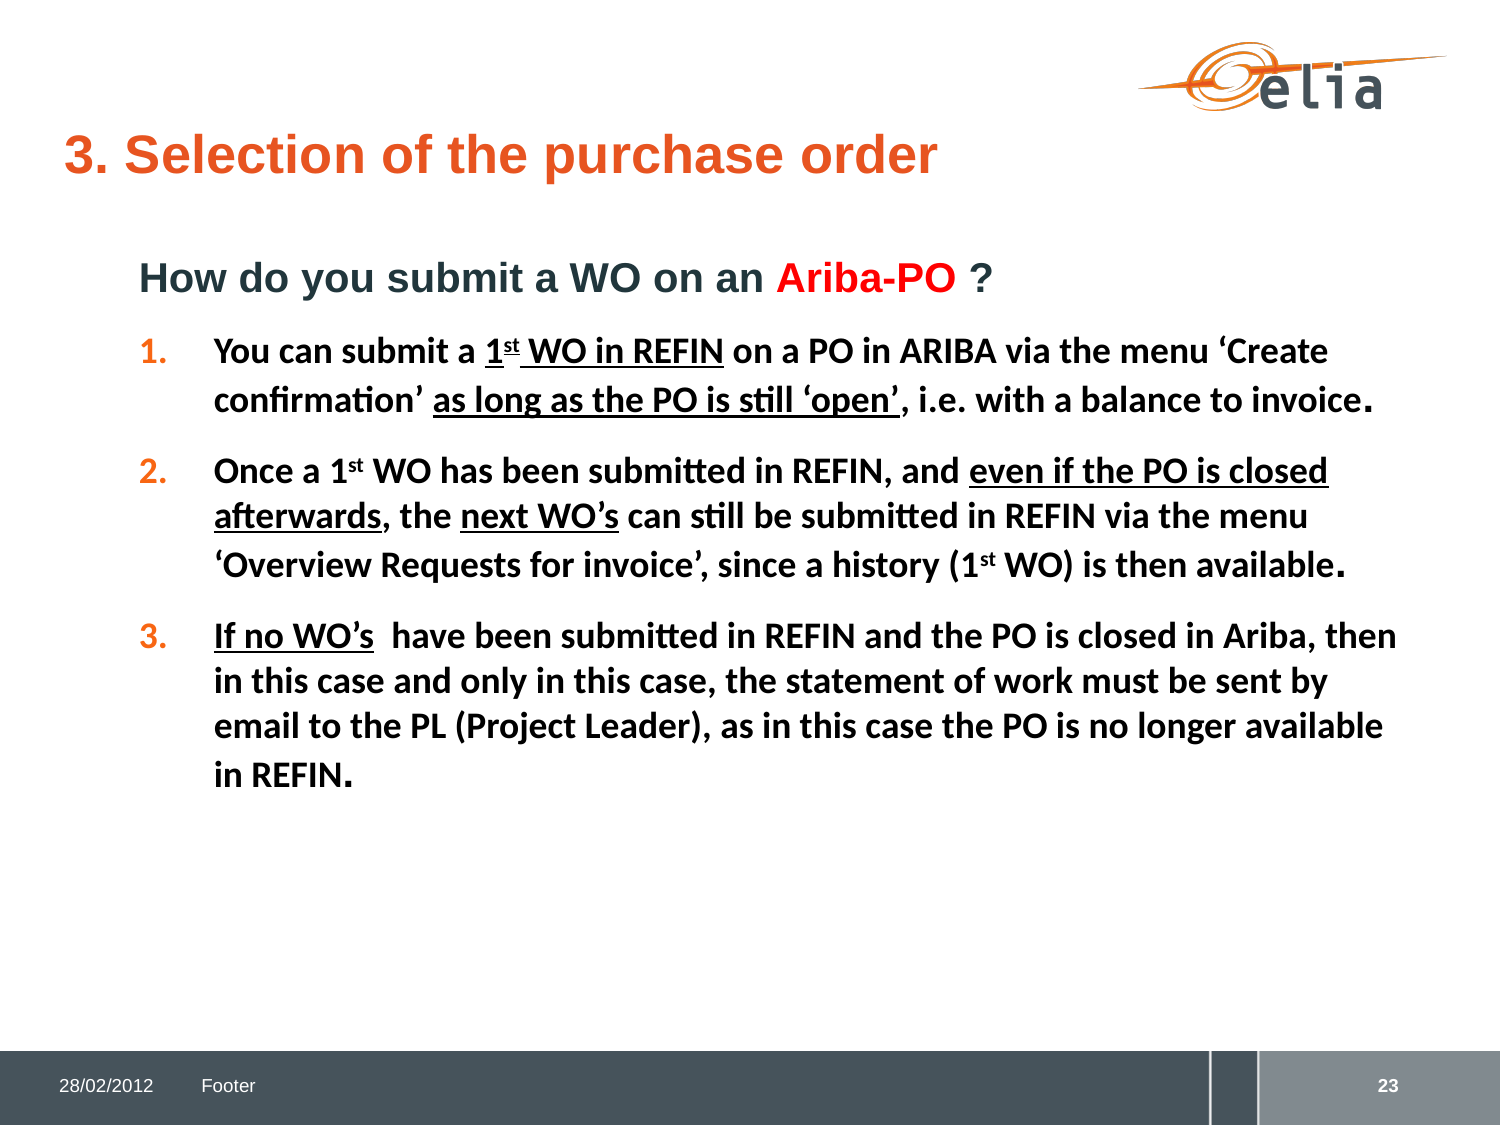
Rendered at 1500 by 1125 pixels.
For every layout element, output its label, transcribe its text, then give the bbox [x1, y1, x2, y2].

picture [0, 1051, 1500, 1125]
slide_number 23 [1264, 1074, 1399, 1116]
footer Footer [201, 1074, 1199, 1116]
picture [1138, 42, 1447, 111]
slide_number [59, 1074, 189, 1116]
text_box How do you submit a WO on an Ariba-PO ? You can submit a 1st WO in REFIN on a PO in ARIBA via the menu ‘Create confirmation’ as long as the PO is still ‘open’, i.e. with a balance to invoice. Once a 1st WO has been submitted in REFIN, and even if the PO is closed afterwards, the next WO’s can still be submitted in REFIN via the menu ‘Overview Requests for invoice’, since a history (1st WO) is then available. If no WO’s have been submitted in REFIN and the PO is closed in Ariba, then in this case and only in this case, the statement of work must be sent by email to the PL (Project Leader), as in this case the PO is no longer available in REFIN. [123, 243, 1435, 988]
title 3. Selection of the purchase order [64, 119, 1400, 237]
